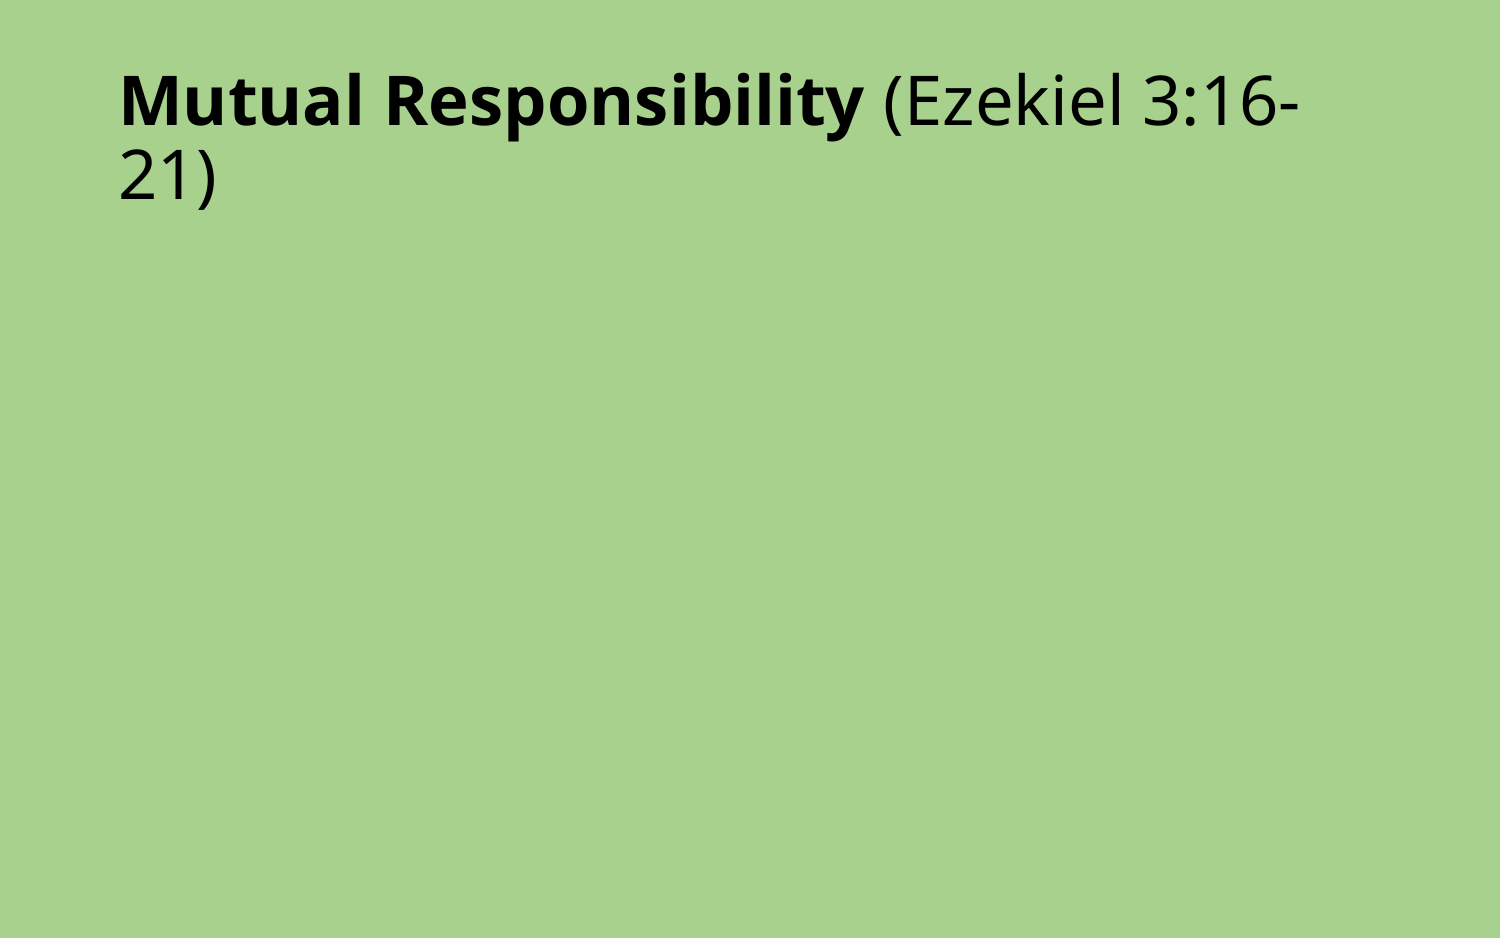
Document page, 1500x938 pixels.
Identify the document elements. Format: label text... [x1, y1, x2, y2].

title Mutual Responsibility (Ezekiel 3:16-21) [103, 49, 1397, 232]
